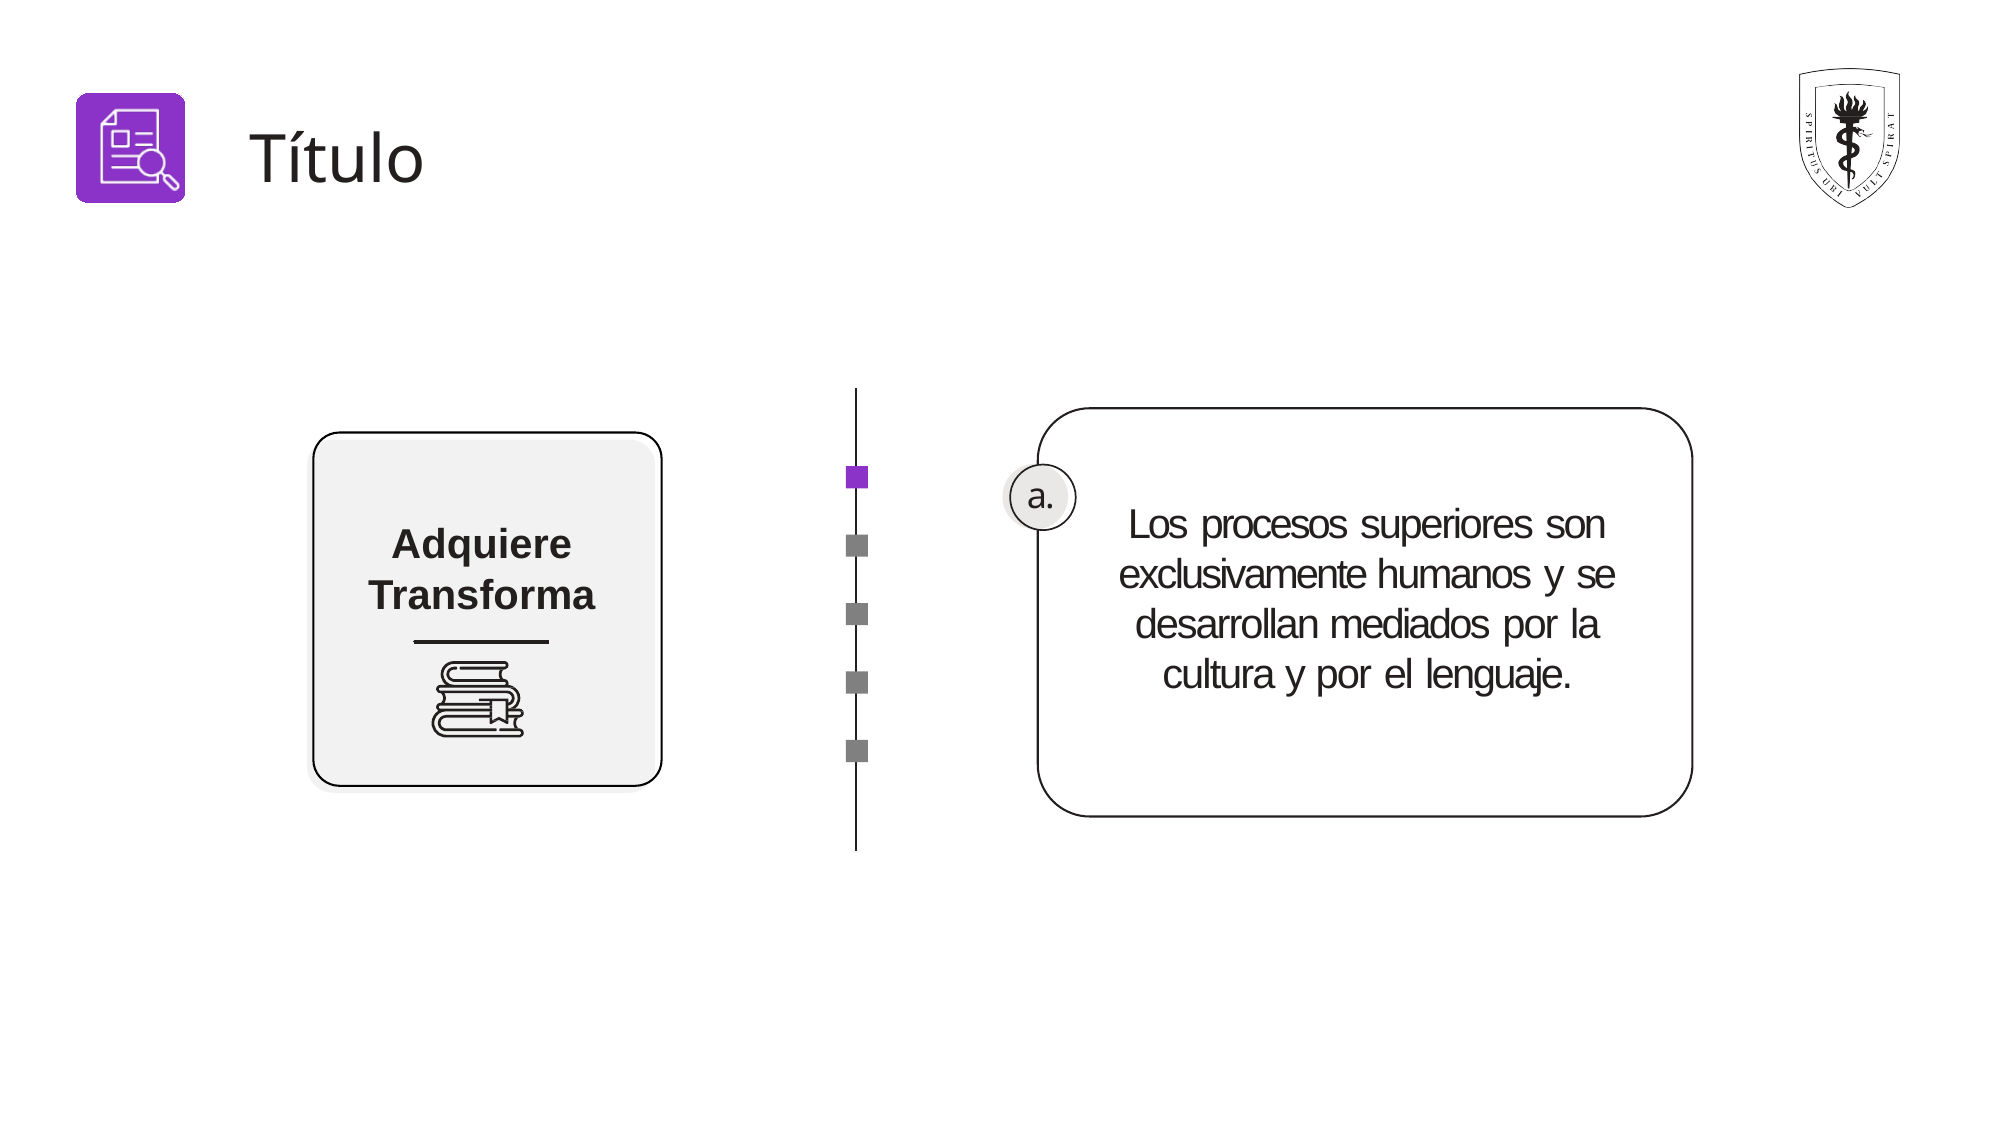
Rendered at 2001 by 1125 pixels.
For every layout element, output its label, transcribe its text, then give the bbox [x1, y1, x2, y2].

text_box [860, 601, 870, 627]
text_box [844, 532, 851, 559]
text_box [844, 601, 851, 627]
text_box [1002, 463, 1077, 531]
text_box [860, 669, 870, 696]
text_box [860, 738, 870, 764]
title Título [248, 99, 1752, 304]
text_box [844, 738, 851, 764]
text_box [844, 464, 851, 490]
text_box [860, 532, 870, 559]
text_box [860, 464, 870, 490]
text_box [306, 431, 663, 794]
text_box Los procesos superiores son exclusivamente humanos y se desarrollan mediados por la cultura y por el lenguaje. [1098, 495, 1636, 698]
text_box [75, 92, 186, 204]
picture [97, 107, 182, 192]
text_box [1037, 408, 1693, 817]
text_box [413, 640, 549, 644]
text_box [844, 669, 851, 696]
picture [1799, 68, 1900, 209]
